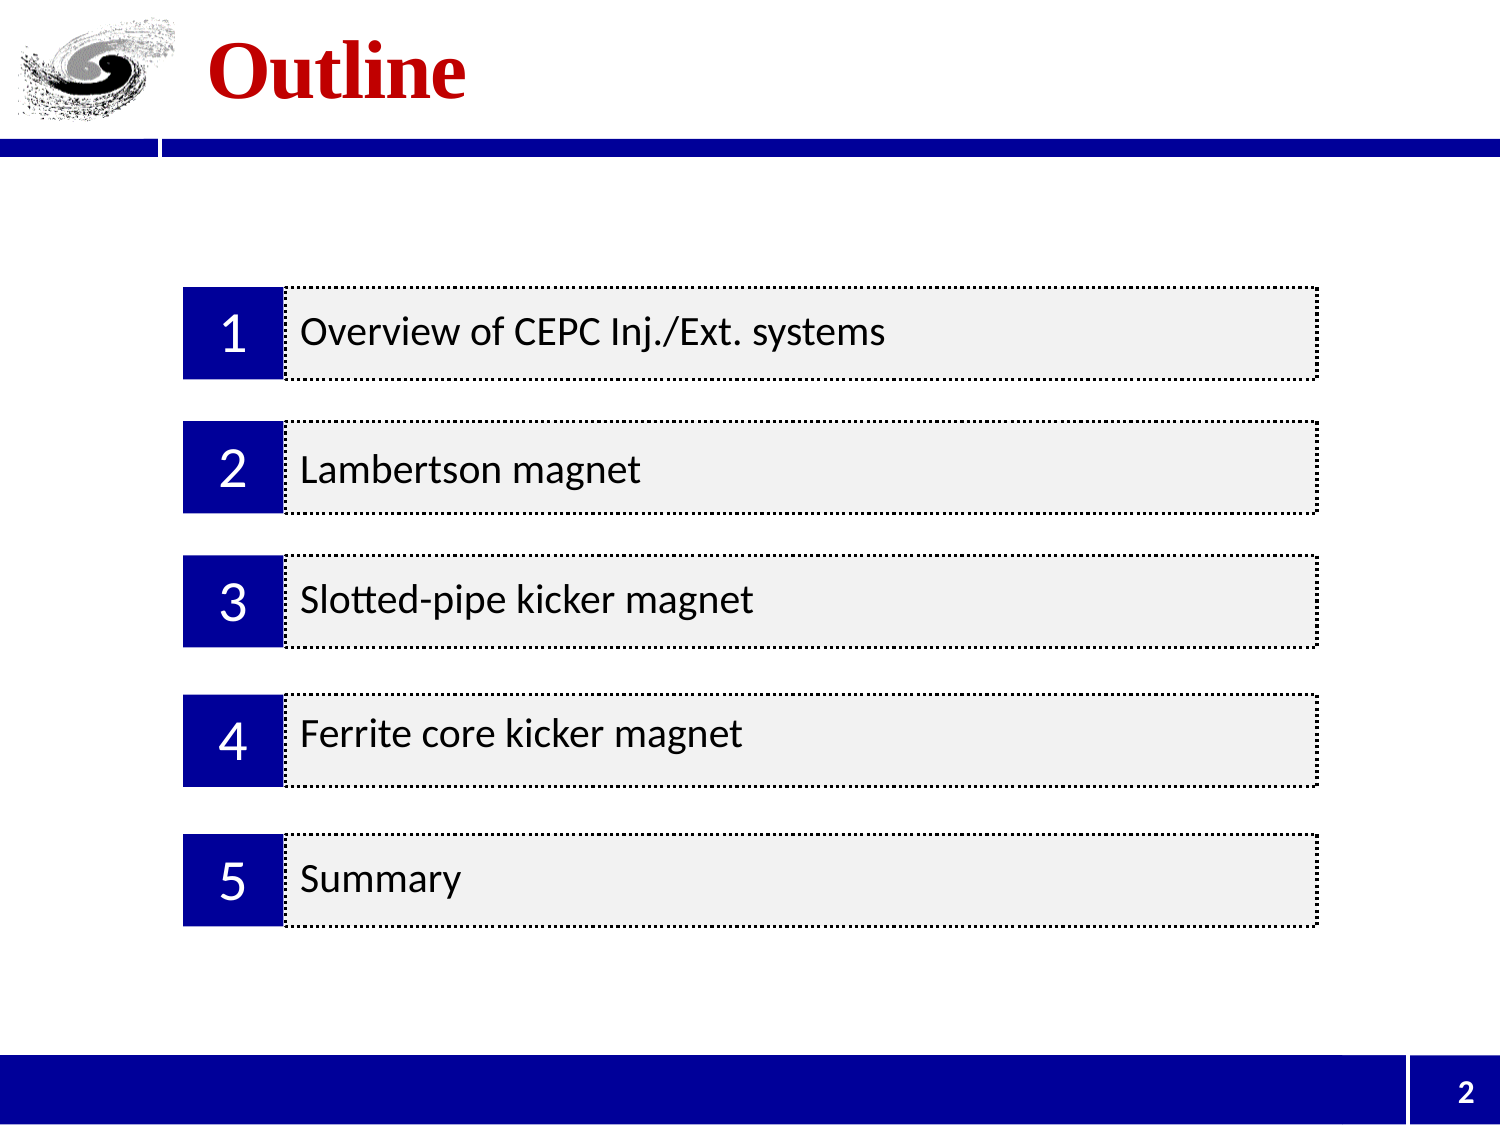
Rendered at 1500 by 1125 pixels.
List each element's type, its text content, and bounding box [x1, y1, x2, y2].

picture [18, 17, 175, 122]
list 2 [183, 421, 284, 514]
list Ferrite core kicker magnet [284, 693, 1319, 788]
list 5 [183, 834, 284, 927]
title Outline [191, 17, 1486, 127]
list Lambertson magnet [284, 420, 1319, 515]
list 3 [183, 555, 284, 648]
list Overview of CEPC Inj./Ext. systems [284, 286, 1319, 381]
list Summary [284, 833, 1319, 928]
list 4 [183, 694, 284, 787]
list 1 [183, 287, 284, 380]
list Slotted-pipe kicker magnet [284, 554, 1319, 649]
